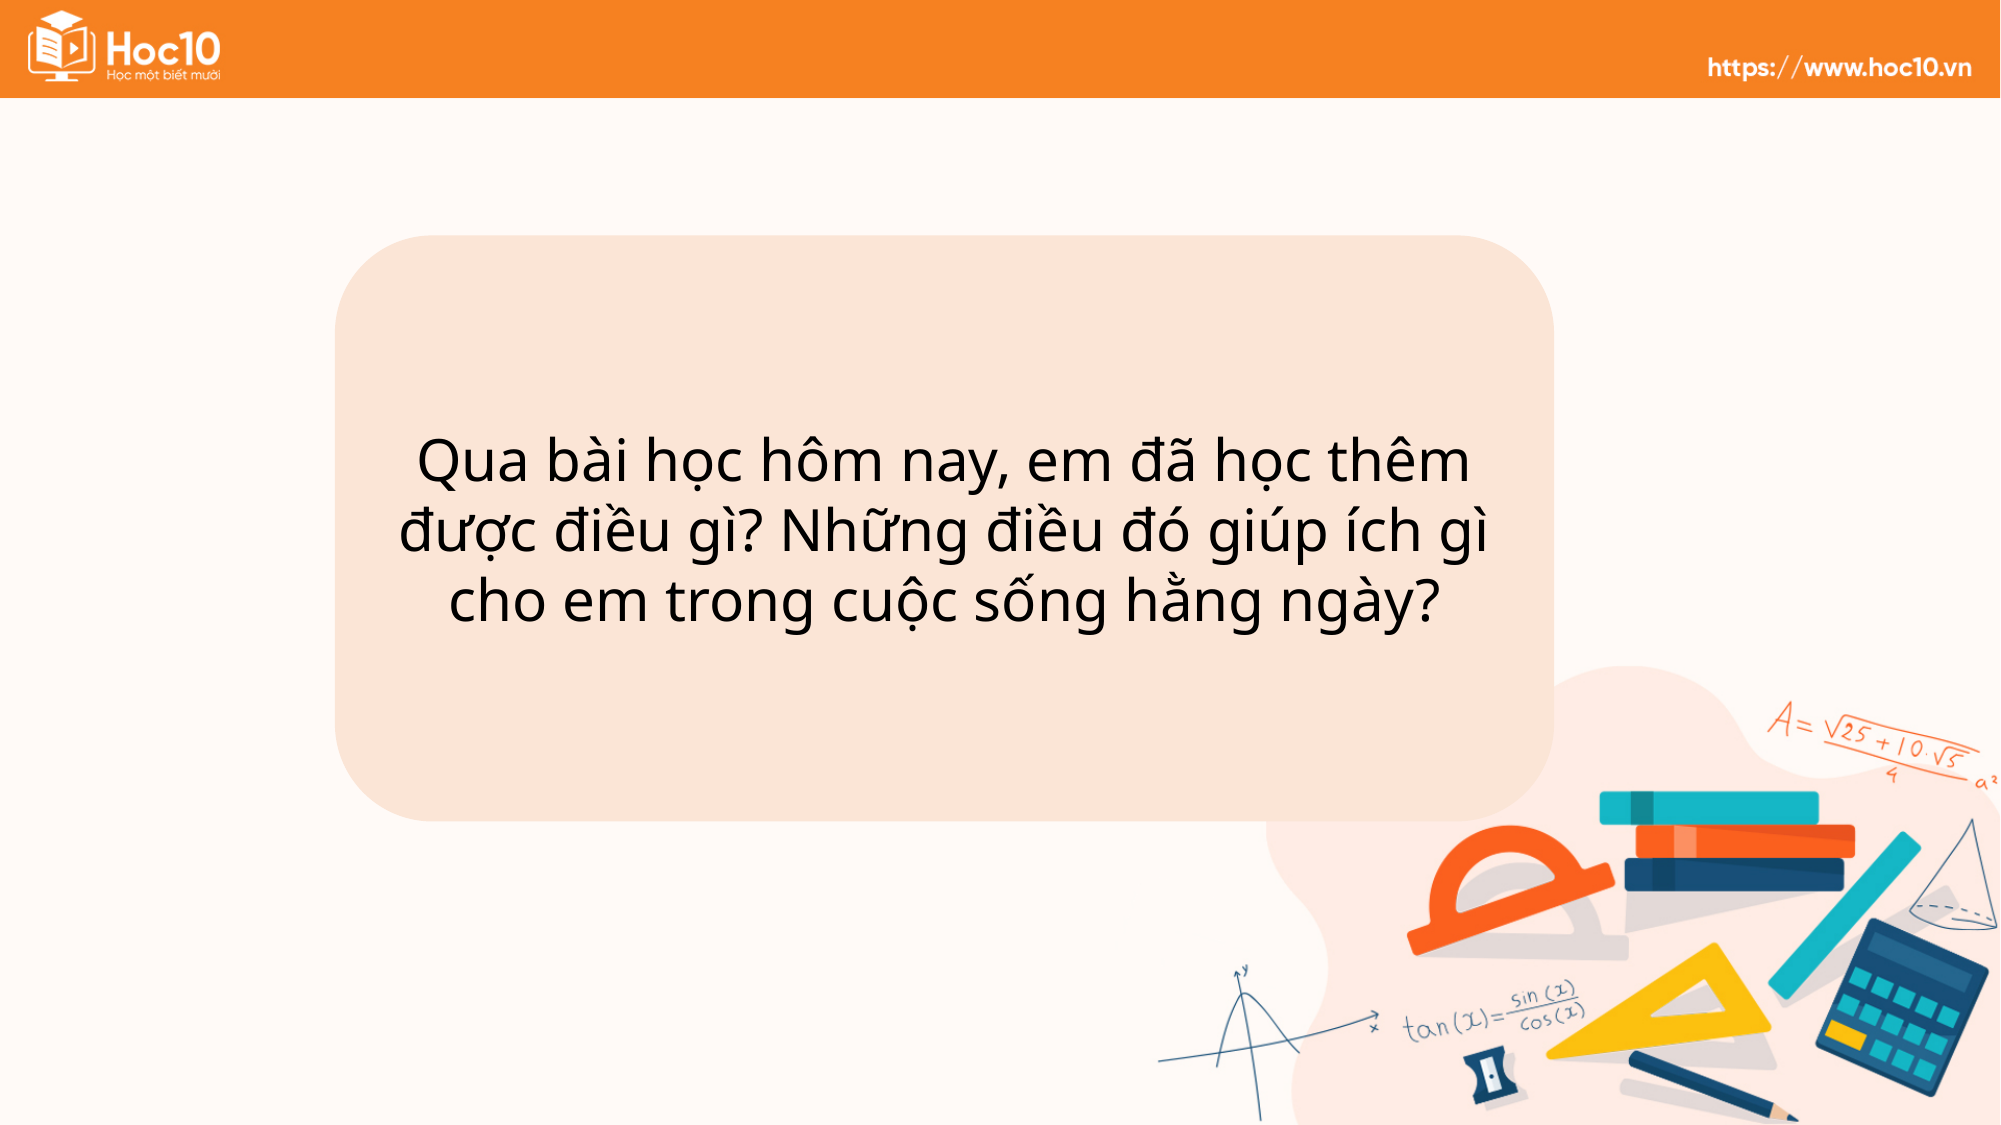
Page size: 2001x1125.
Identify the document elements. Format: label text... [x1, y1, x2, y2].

text_box Qua bài học hôm nay, em đã học thêm được điều gì? Những điều đó giúp ích gì cho em trong cuộc sống hằng ngày? [332, 233, 1557, 824]
picture [0, 0, 2001, 1125]
